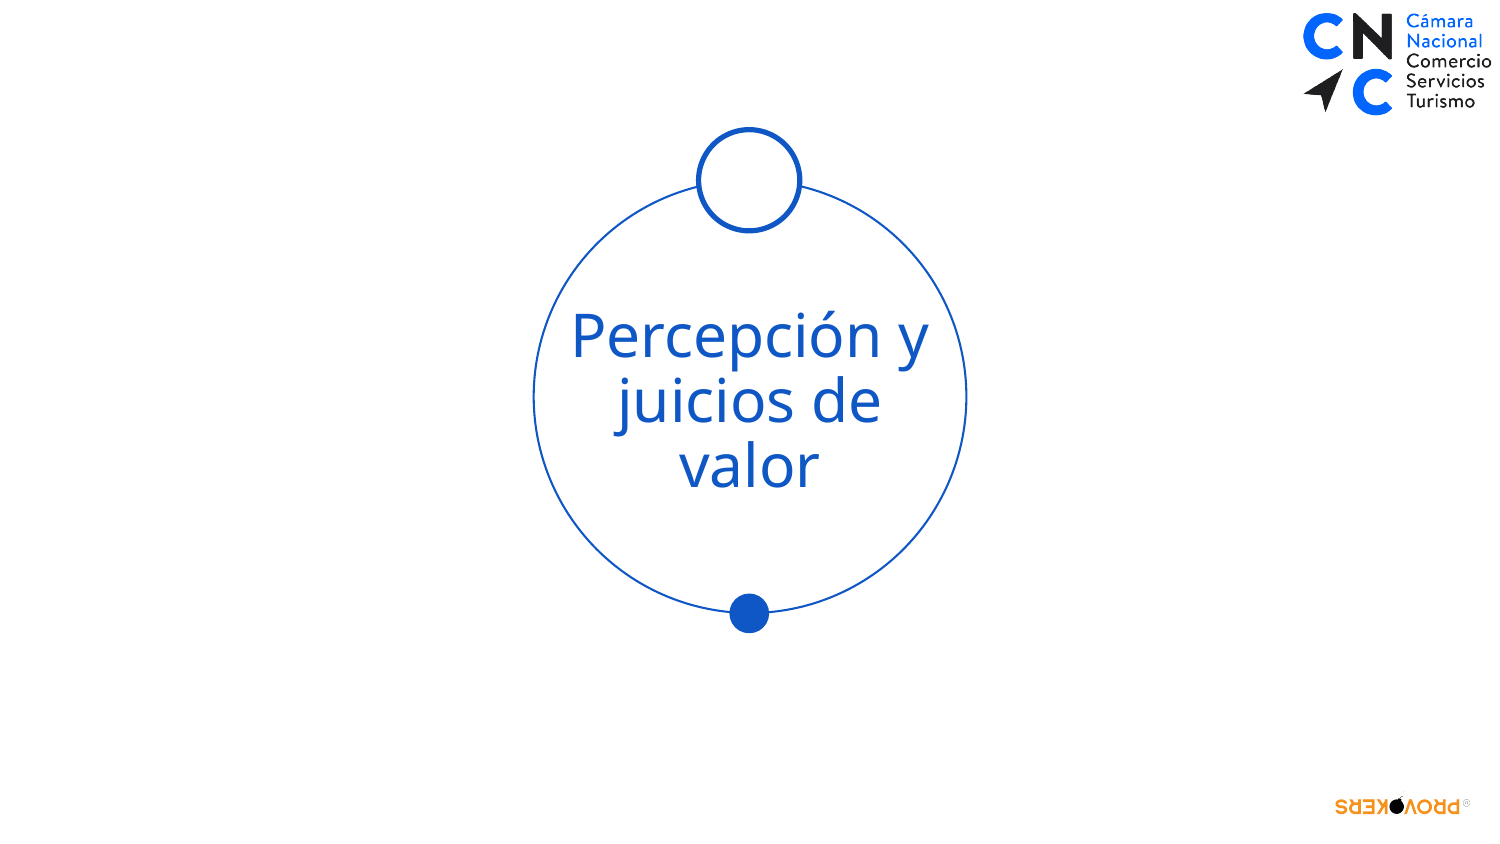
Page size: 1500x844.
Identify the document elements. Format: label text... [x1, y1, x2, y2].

picture [1314, 774, 1485, 833]
title Percepción y juicios de valor [548, 353, 952, 453]
picture [1244, 0, 1500, 179]
